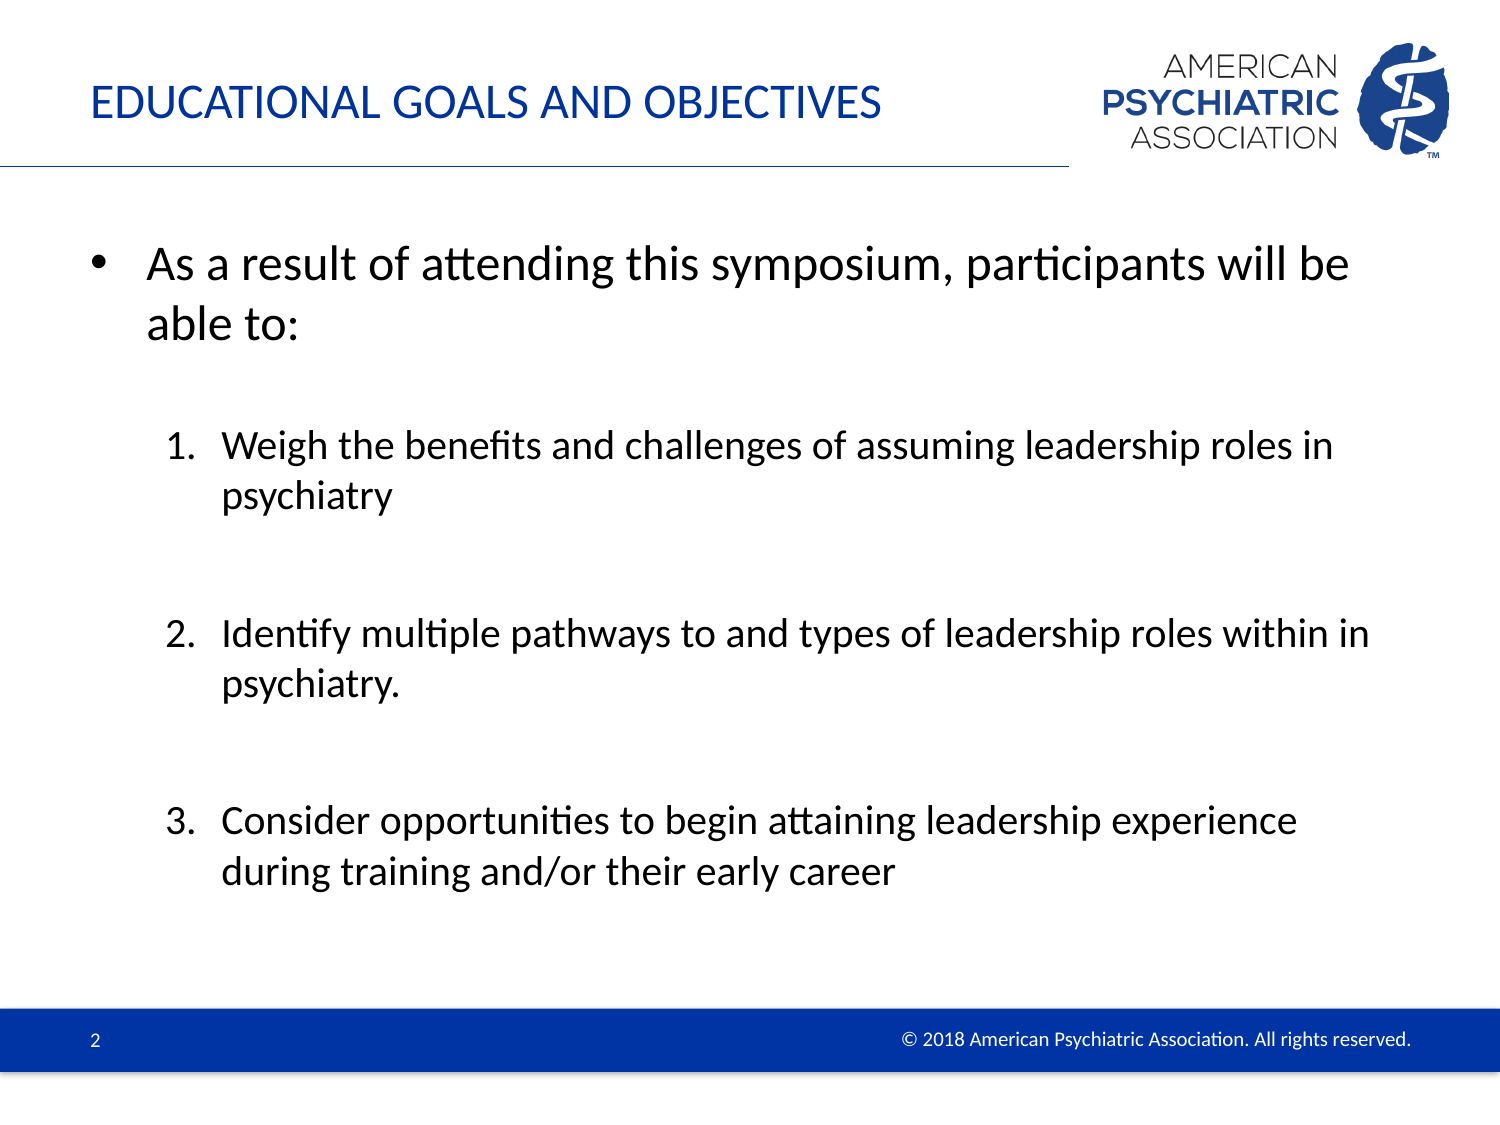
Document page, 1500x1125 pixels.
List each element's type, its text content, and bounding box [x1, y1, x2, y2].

title Educational goals and objectives [75, 50, 1070, 147]
list As a result of attending this symposium, participants will be able to: Weigh the benefits and challenges of assuming leadership roles in psychiatry Identify multiple pathways to and types of leadership roles within in psychiatry. Consider opportunities to begin attaining leadership experience during training and/or their early career [75, 223, 1411, 974]
